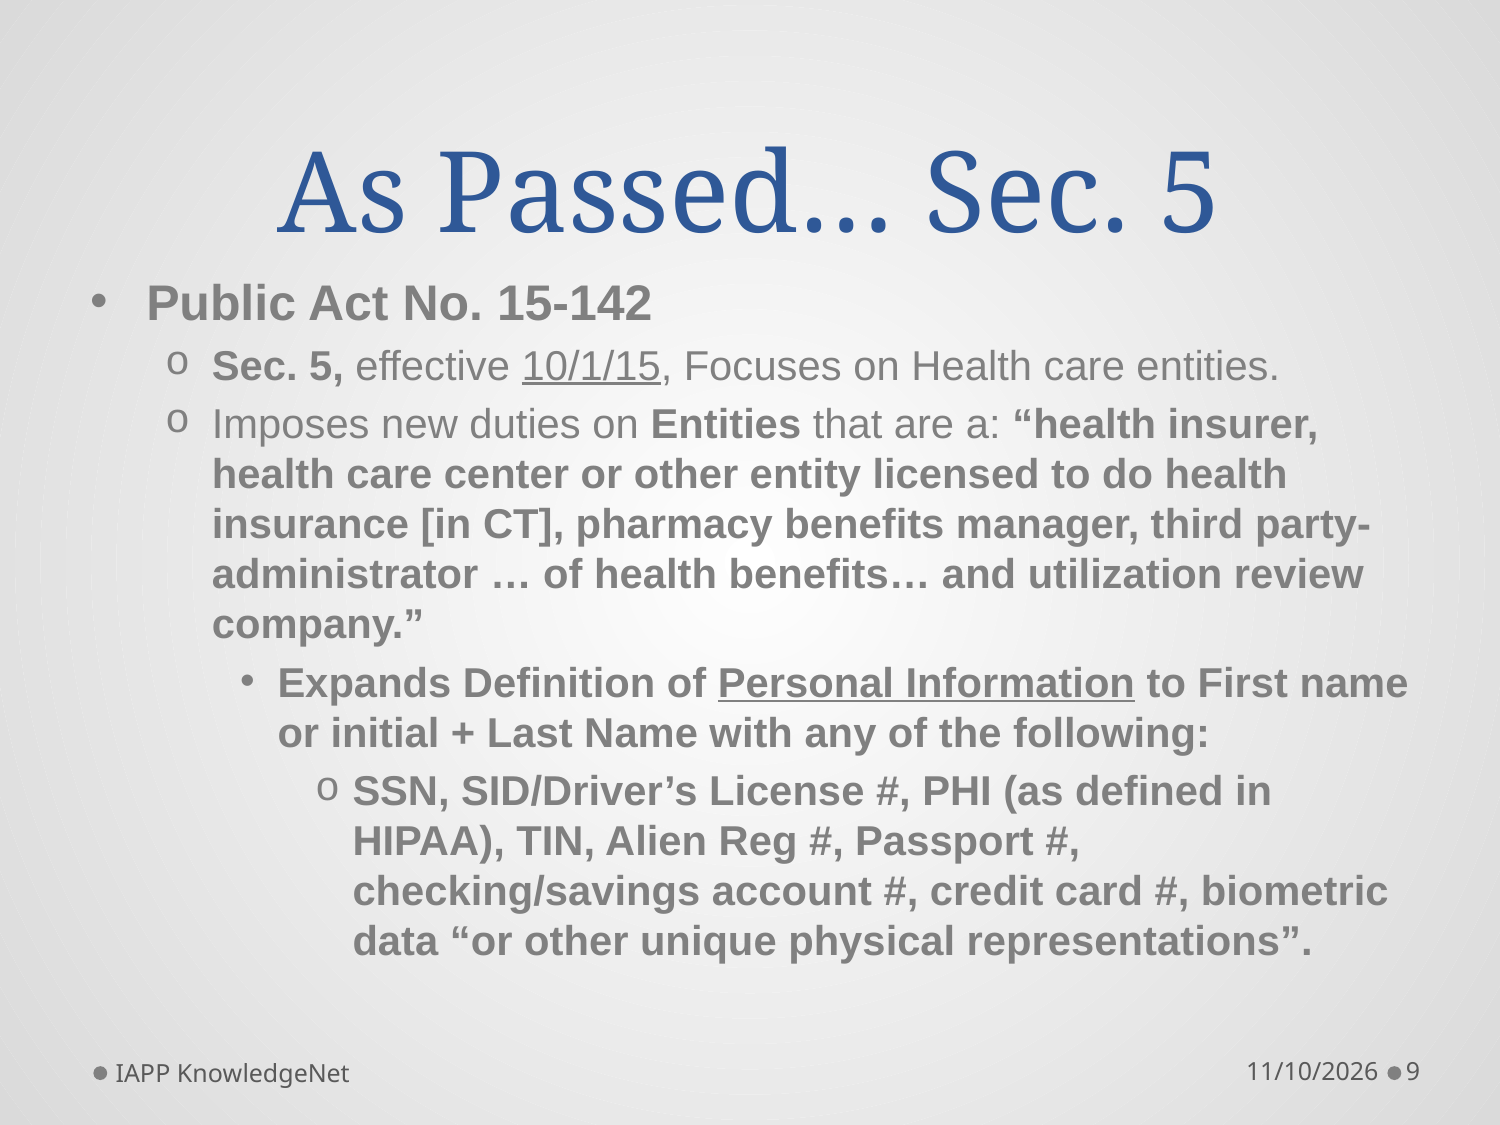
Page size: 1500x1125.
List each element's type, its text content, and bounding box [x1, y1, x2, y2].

footer IAPP KnowledgeNet [108, 1042, 576, 1103]
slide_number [1043, 1042, 1386, 1103]
slide_number 9 [1401, 1042, 1494, 1103]
list Public Act No. 15-142 Sec. 5, effective 10/1/15, Focuses on Health care entities. Imposes new duties on Entities that are a: “health insurer, health care center or other entity licensed to do health insurance [in CT], pharmacy benefits manager, third party-administrator … of health benefits… and utilization review company.” Expands Definition of Personal Information to First name or initial + Last Name with any of the following: SSN, SID/Driver’s License #, PHI (as defined in HIPAA), TIN, Alien Reg #, Passport #, checking/savings account #, credit card #, biometric data “or other unique physical representations”. [75, 262, 1425, 1005]
title As Passed… Sec. 5 [75, 0, 1425, 262]
